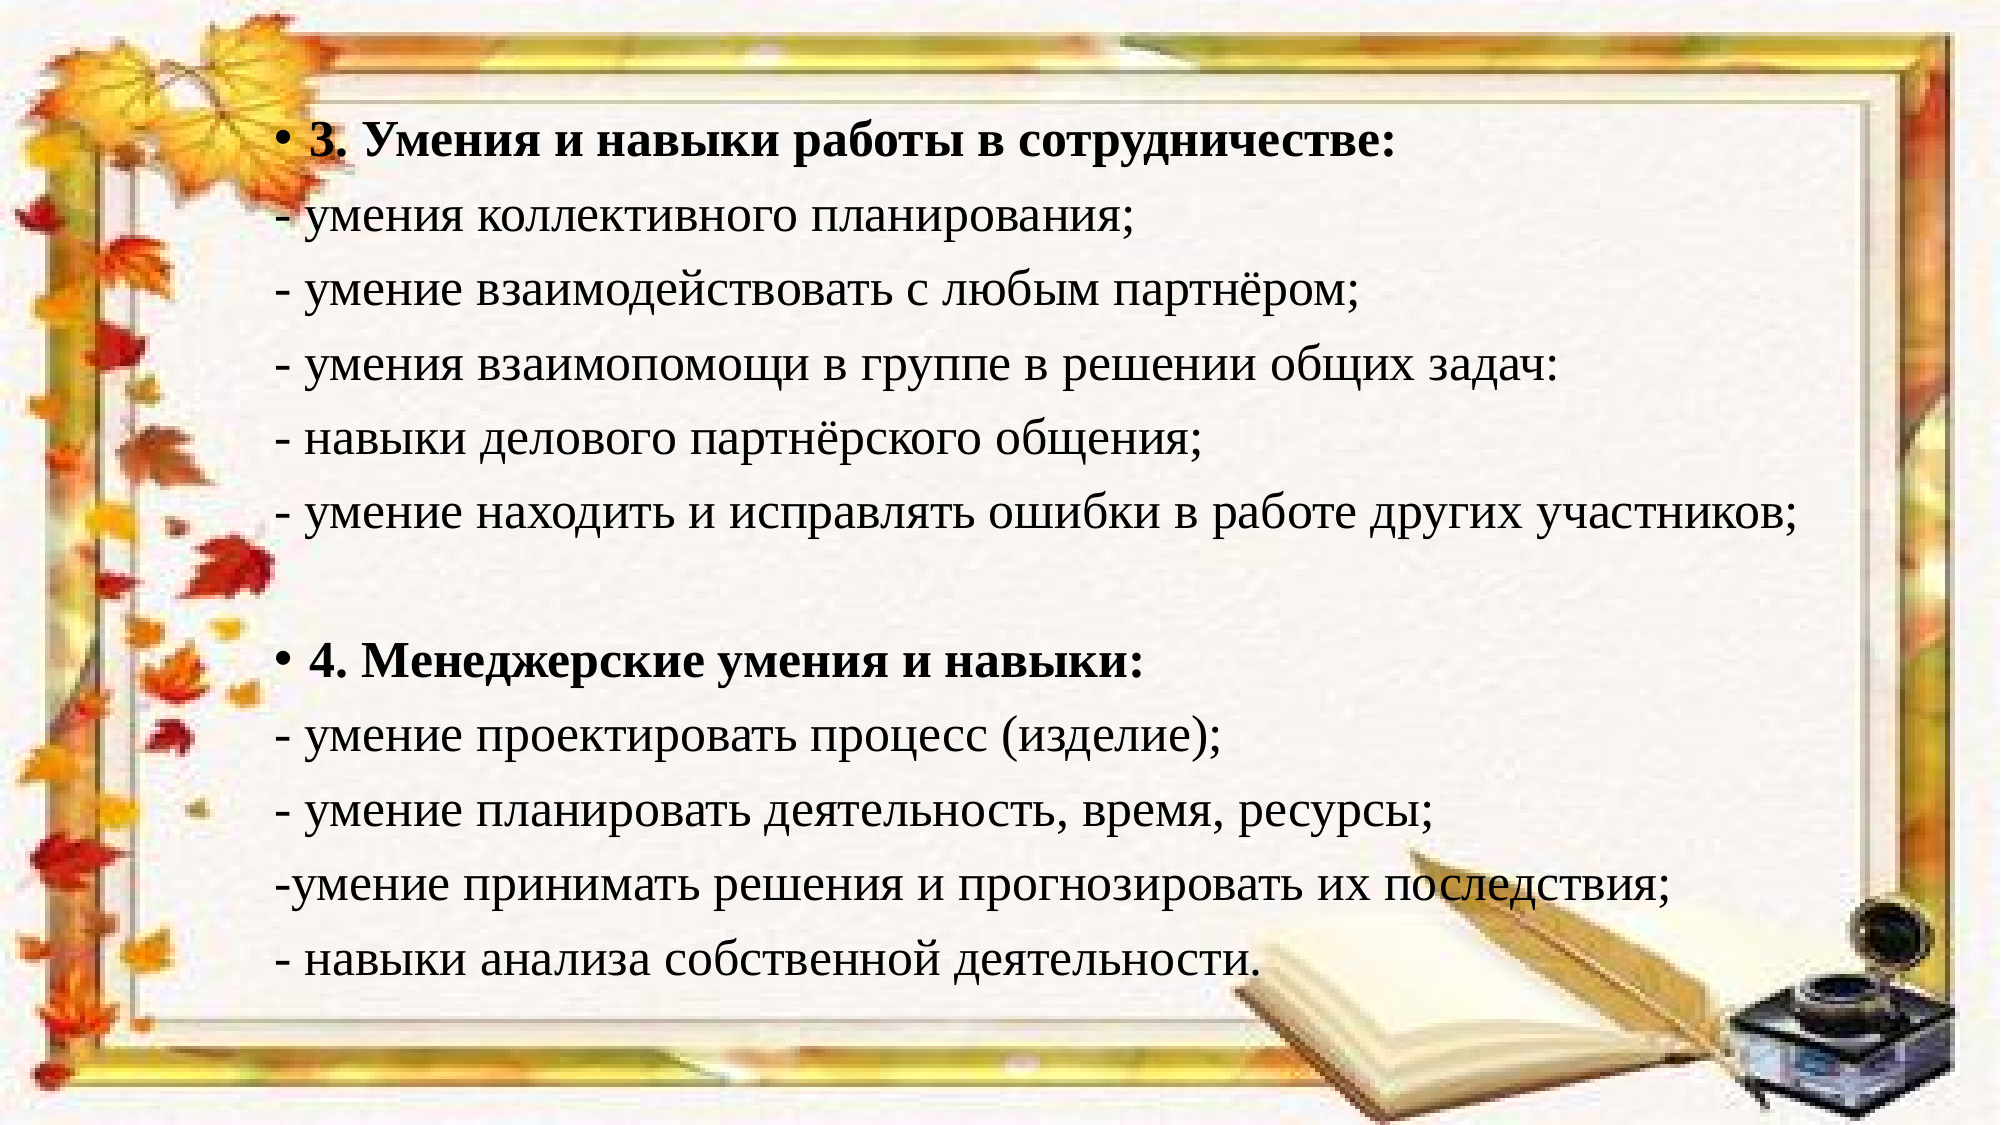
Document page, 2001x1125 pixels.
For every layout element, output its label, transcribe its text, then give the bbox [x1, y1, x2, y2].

list 3. Умения и навыки работы в сотрудничестве: - умения коллективного планирования; - умение взаимодействовать с любым партнёром; - умения взаимопомощи в группе в решении общих задач: - навыки делового партнёрского общения; - умение находить и исправлять ошибки в работе других участников; 4. Менеджерские умения и навыки: - умение проектировать процесс (изделие); - умение планировать деятельность, время, ресурсы; -умение принимать решения и прогнозировать их последствия; - навыки анализа собственной деятельности. [259, 104, 1863, 1014]
picture [0, 0, 2001, 1125]
